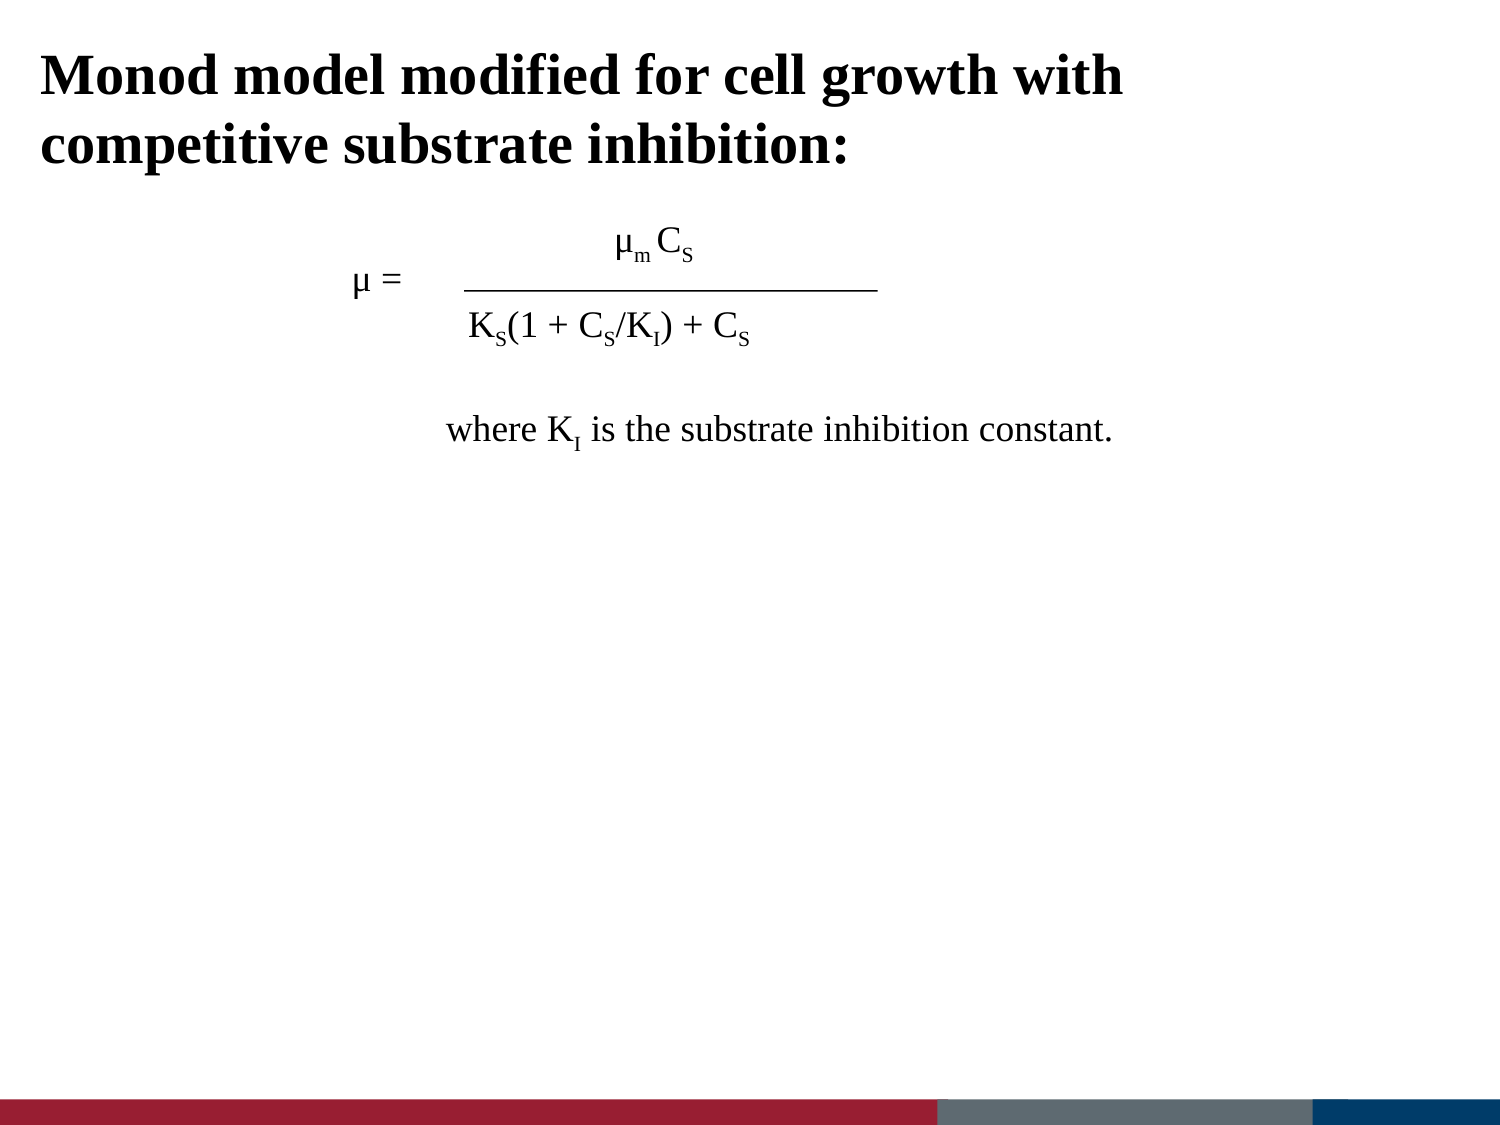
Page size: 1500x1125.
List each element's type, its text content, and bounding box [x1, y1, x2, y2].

text_box where KI is the substrate inhibition constant. [430, 397, 1459, 463]
text_box KS(1 + CS/KI) + CS [453, 292, 1002, 359]
text_box Monod model modified for cell growth with competitive substrate inhibition: [25, 28, 1412, 184]
text_box μ = [336, 247, 427, 307]
text_box μm CS [599, 207, 709, 290]
